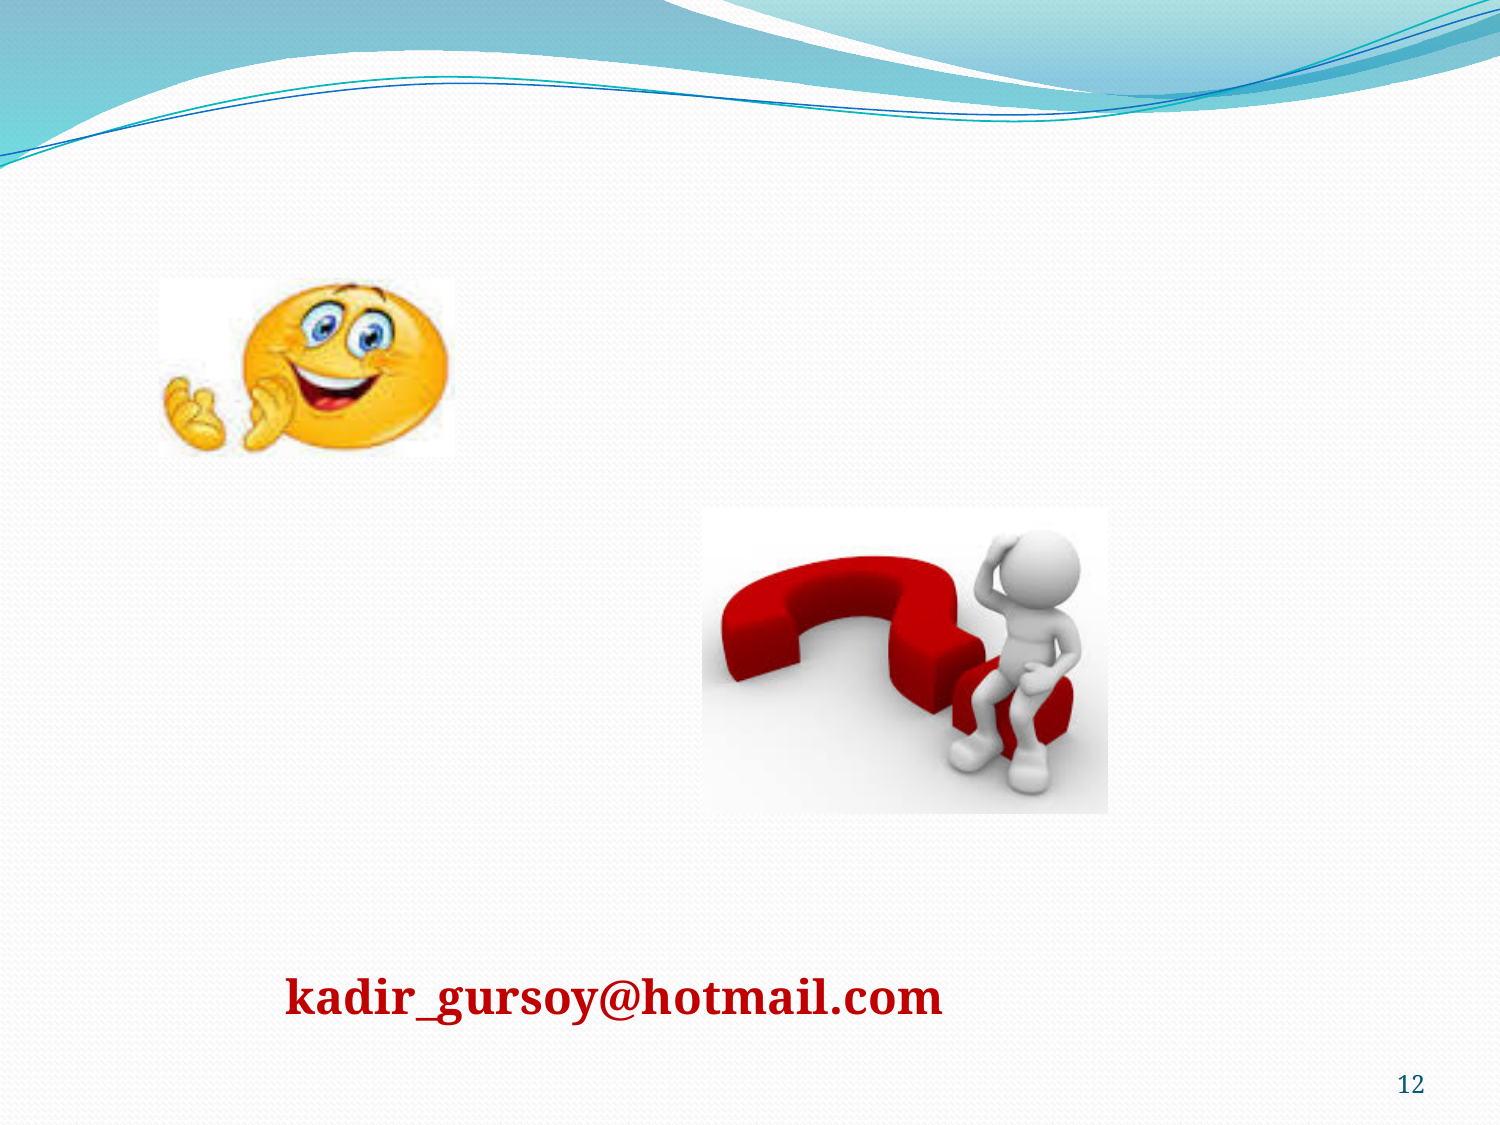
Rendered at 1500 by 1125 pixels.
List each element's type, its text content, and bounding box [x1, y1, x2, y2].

list kadir_gursoy@hotmail.com [75, 243, 1425, 1038]
picture [159, 278, 455, 457]
picture [702, 508, 1108, 814]
slide_number 12 [1299, 1042, 1425, 1103]
